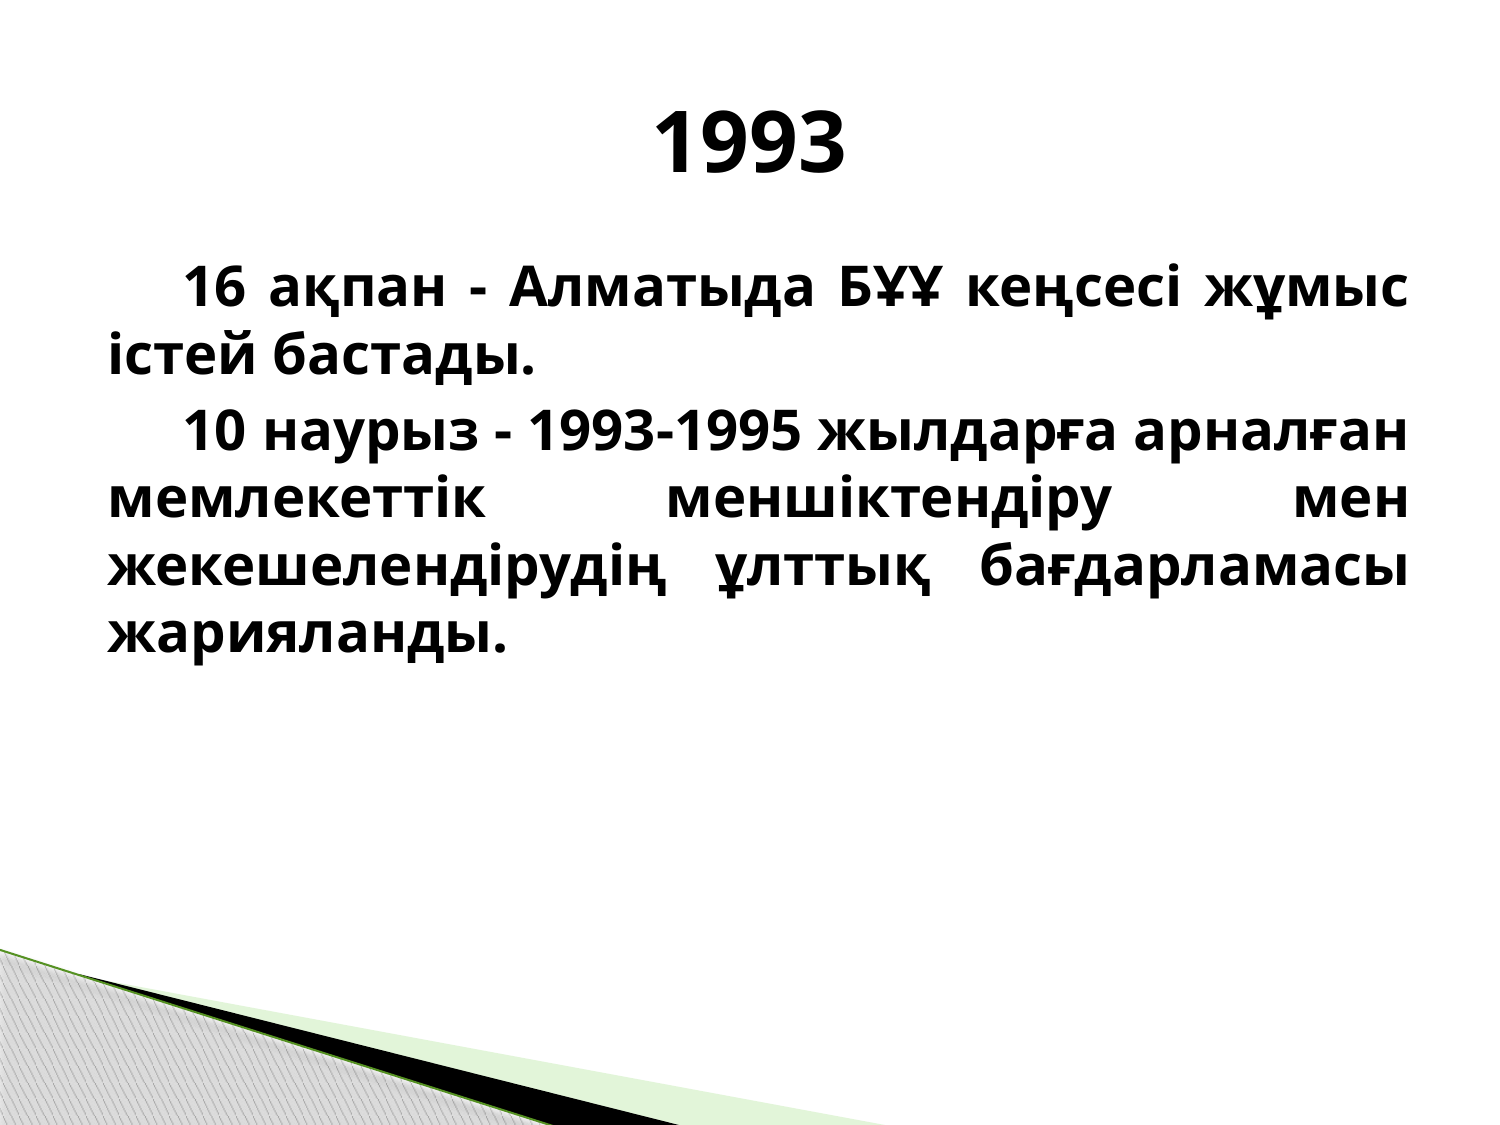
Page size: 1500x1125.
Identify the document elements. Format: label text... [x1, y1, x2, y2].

title 1993 [75, 45, 1425, 233]
list 16 ақпан - Алматыда БҰҰ кеңсесі жұмыс істей бастады. 10 наурыз - 1993-1995 жылдарға арналған мемлекеттік меншіктендіру мен жекешелендірудің ұлттық бағдарламасы жарияланды. [75, 243, 1425, 986]
